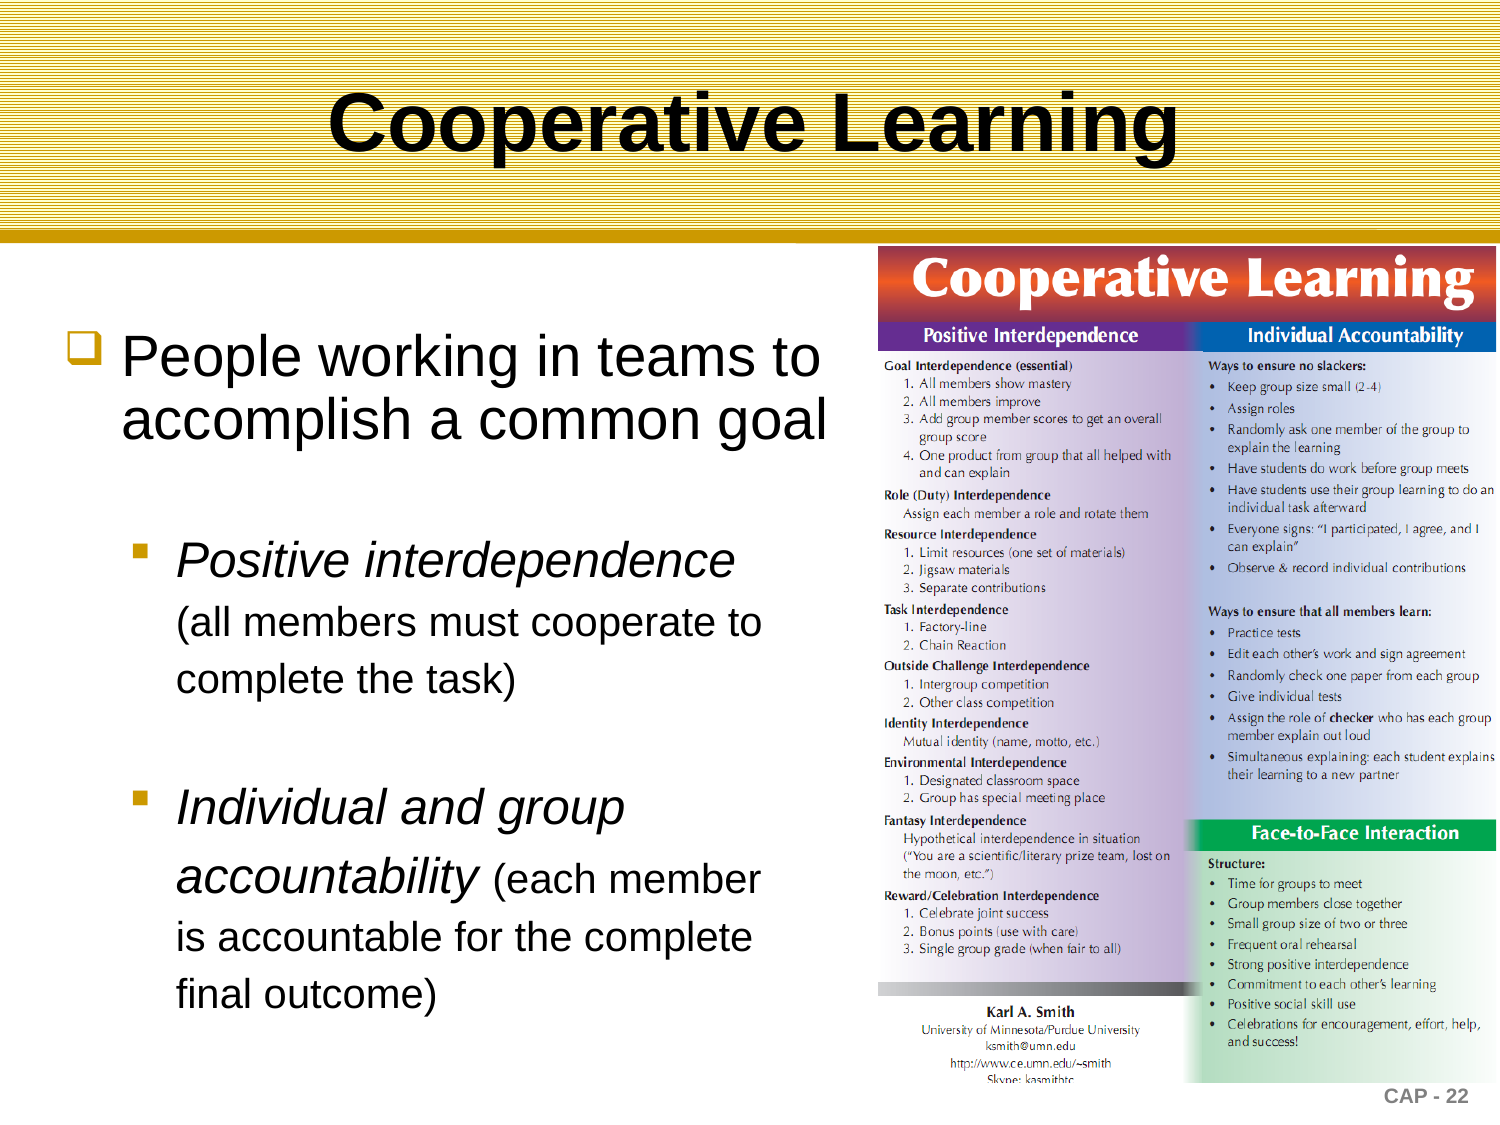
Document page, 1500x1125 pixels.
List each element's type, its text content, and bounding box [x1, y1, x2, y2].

list Positive interdependence (all members must cooperate to complete the task) Individual and group accountability (each member is accountable for the complete final outcome) [38, 511, 818, 987]
text_box People working in teams to accomplish a common goal [49, 318, 855, 460]
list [860, 246, 1497, 1083]
title Cooperative Learning [79, 23, 1430, 212]
